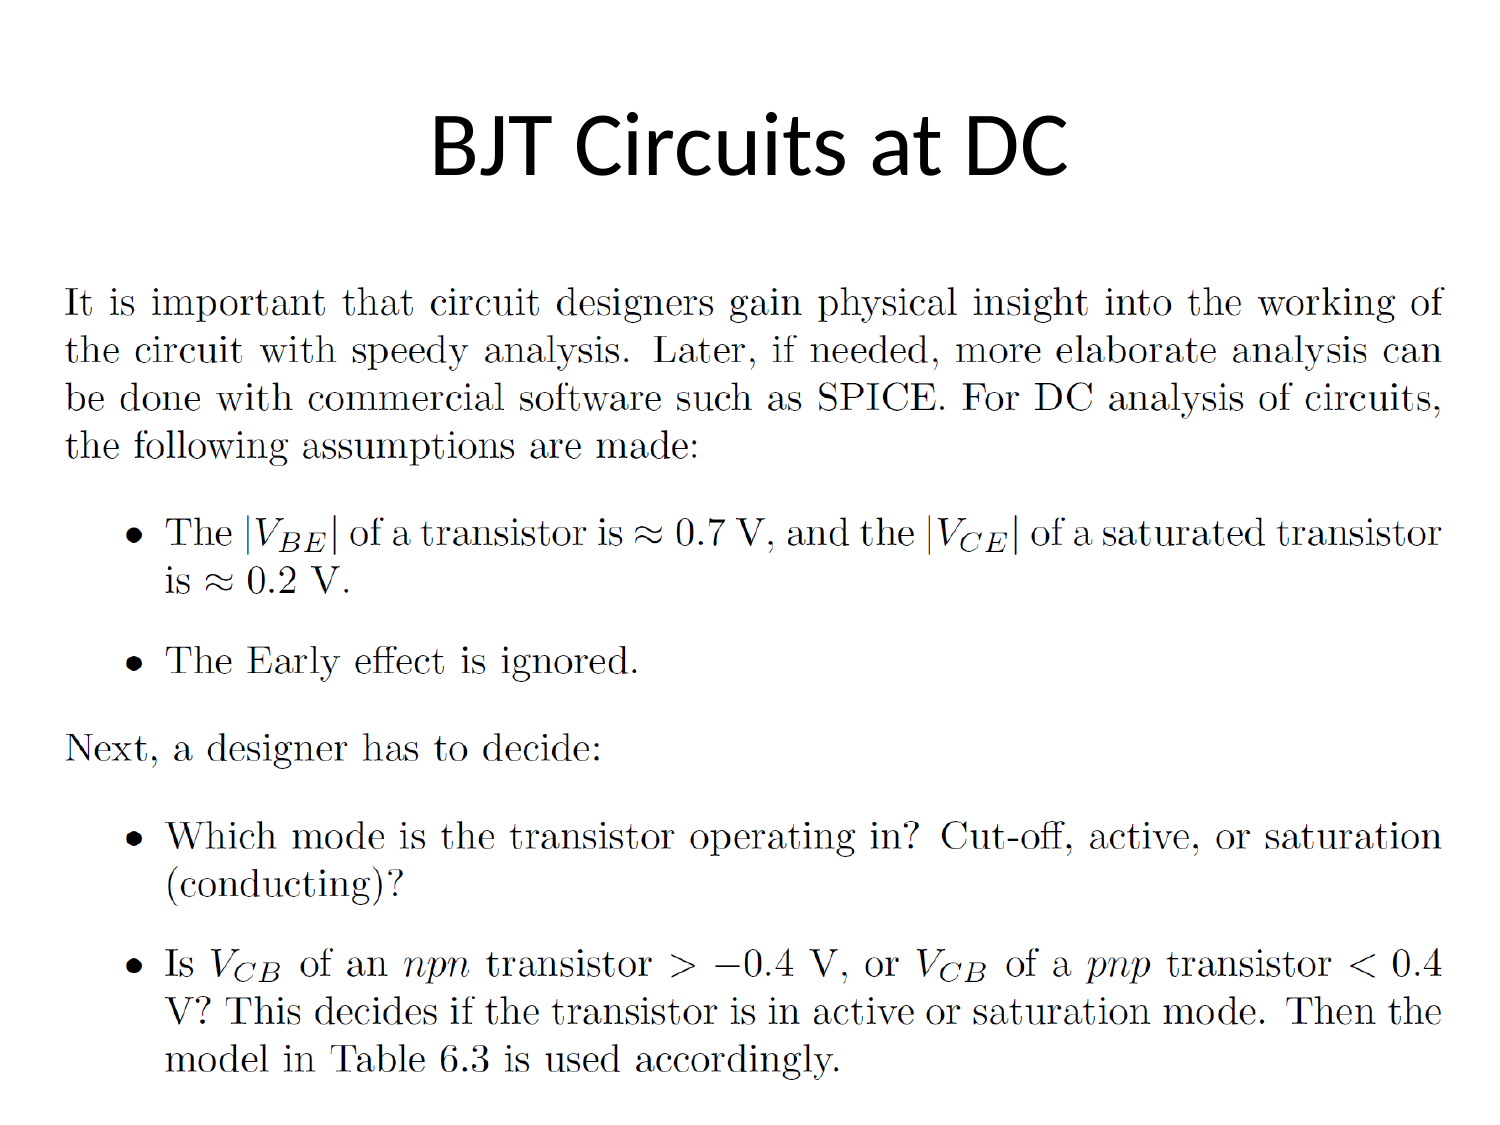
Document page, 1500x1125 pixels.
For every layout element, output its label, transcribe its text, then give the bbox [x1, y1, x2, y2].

picture [37, 274, 1476, 1097]
title BJT Circuits at DC [75, 45, 1425, 233]
